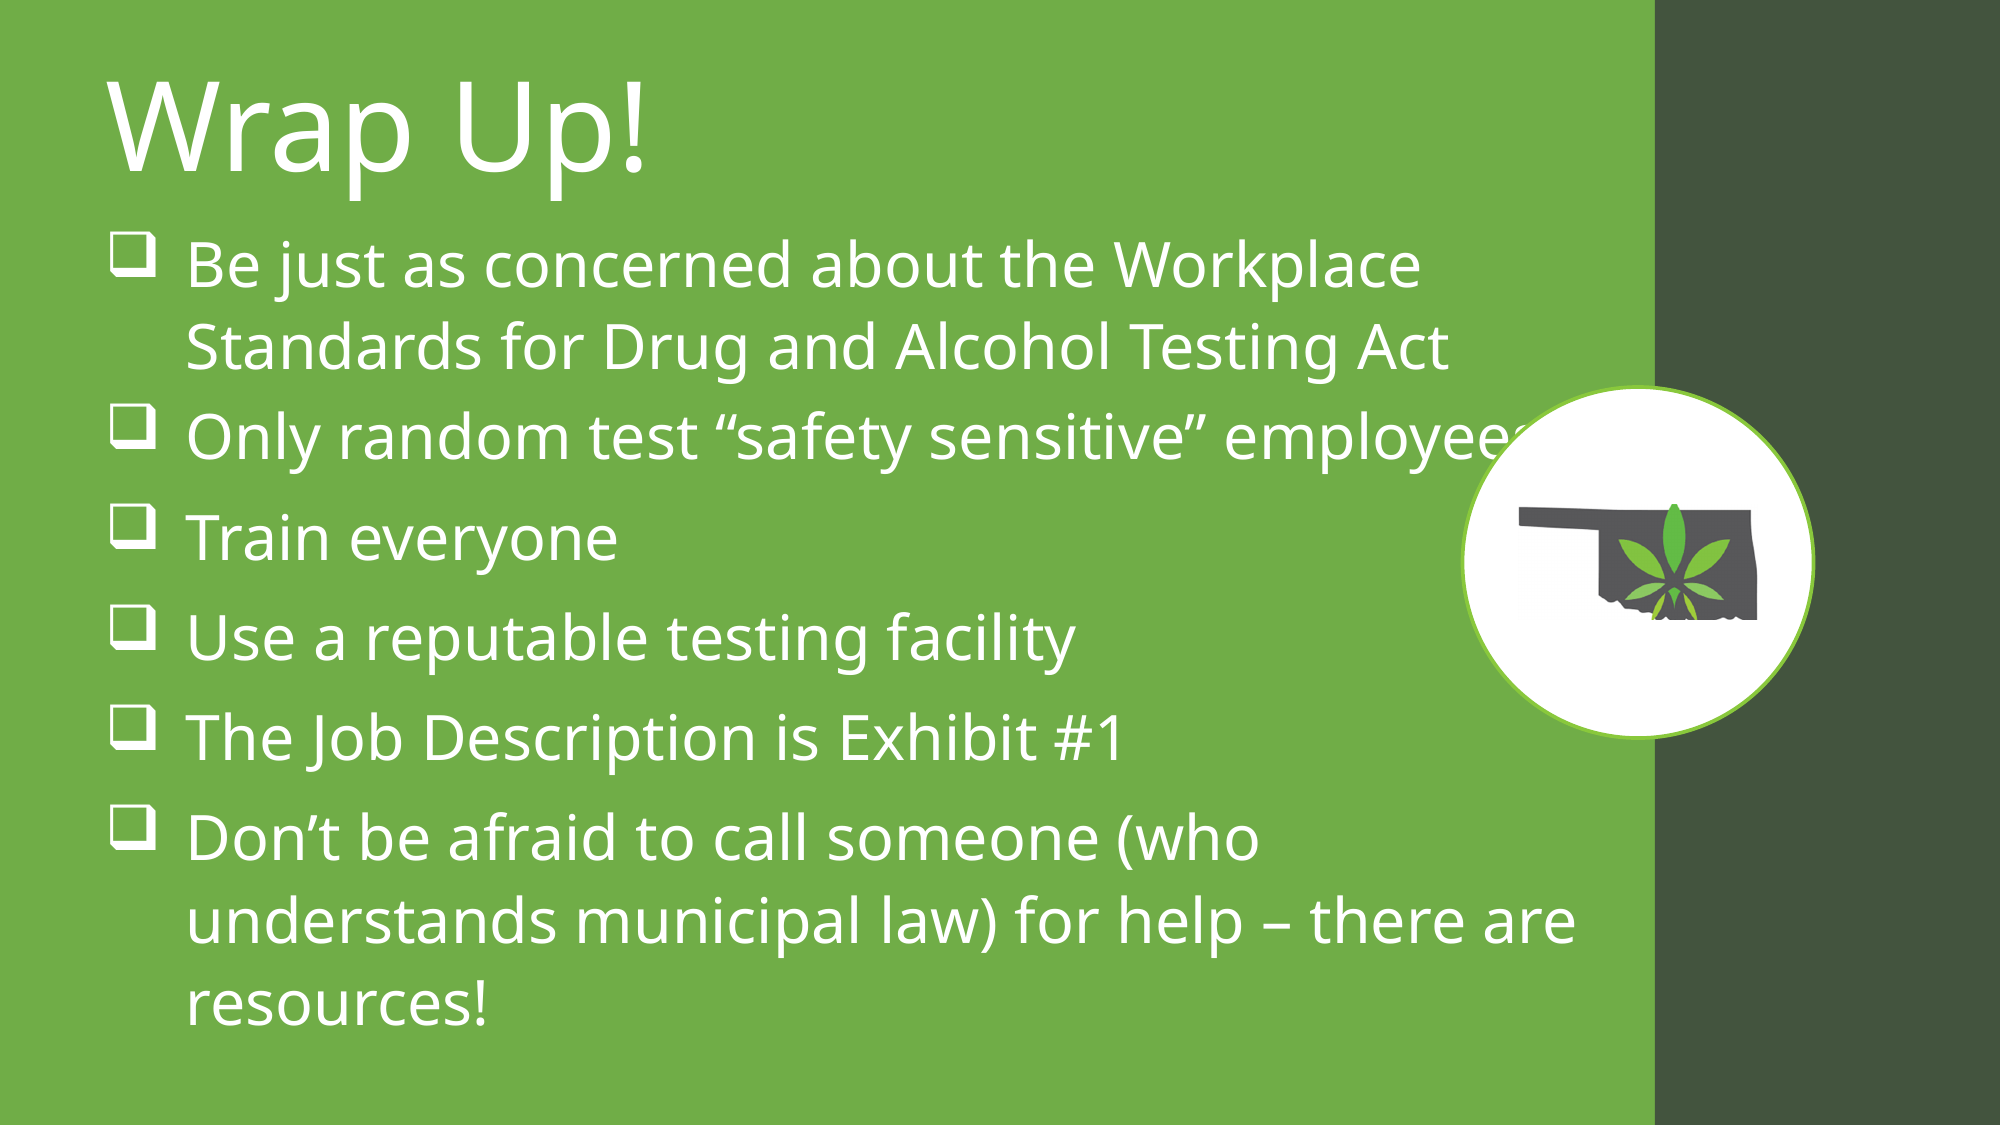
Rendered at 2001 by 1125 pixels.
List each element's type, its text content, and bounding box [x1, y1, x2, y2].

title Wrap Up! [90, 22, 1559, 206]
list Be just as concerned about the Workplace Standards for Drug and Alcohol Testing Act Only random test “safety sensitive” employees Train everyone Use a reputable testing facility The Job Description is Exhibit #1 Don’t be afraid to call someone (who understands municipal law) for help – there are resources! [90, 206, 1600, 1076]
text_box [1461, 385, 1815, 740]
picture [1518, 504, 1758, 620]
text_box [1654, 0, 2000, 1125]
